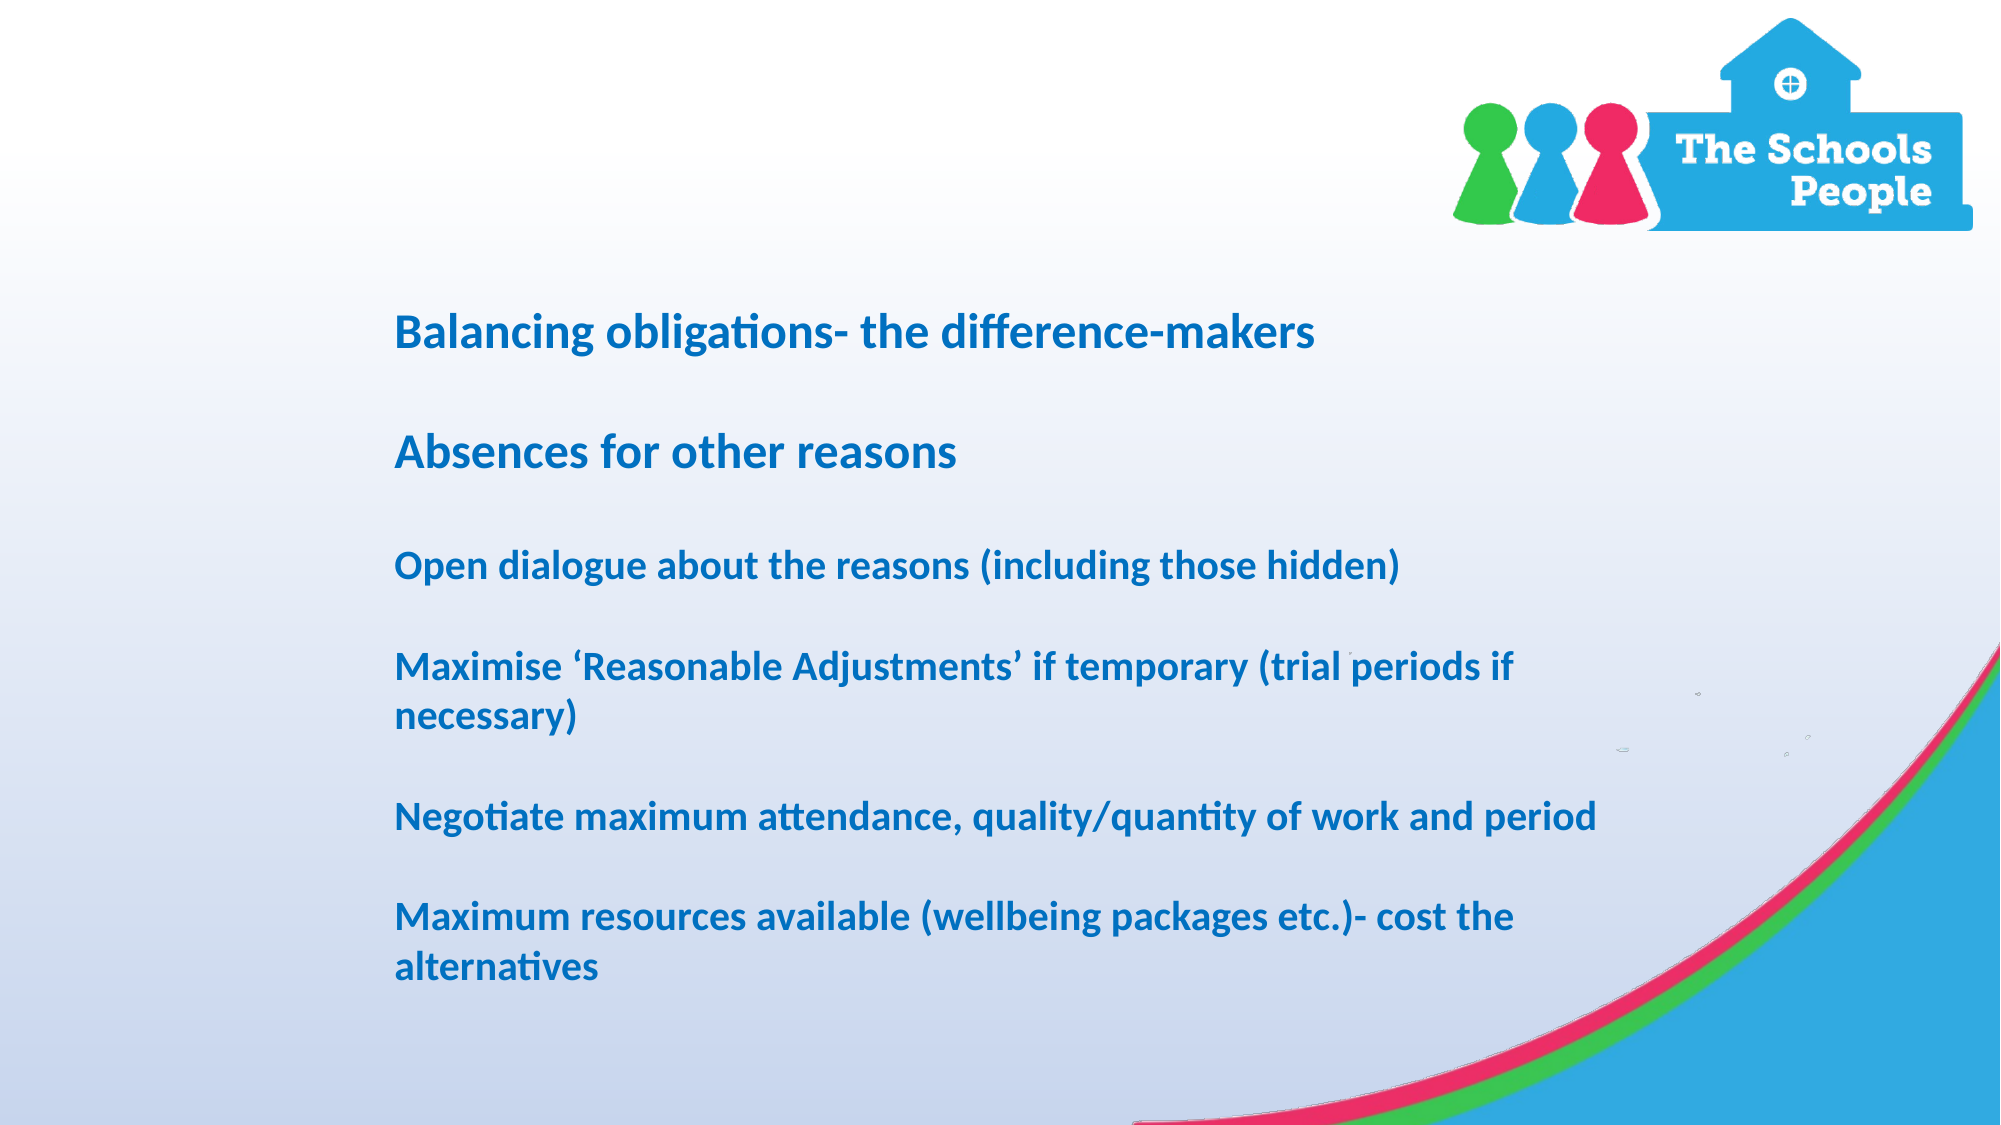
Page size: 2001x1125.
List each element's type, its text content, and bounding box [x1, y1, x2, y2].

picture [1453, 18, 1973, 231]
picture [1120, 526, 2000, 1125]
text_box Balancing obligations- the difference-makers Absences for other reasons Open dialogue about the reasons (including those hidden) Maximise ‘Reasonable Adjustments’ if temporary (trial periods if necessary) Negotiate maximum attendance, quality/quantity of work and period Maximum resources available (wellbeing packages etc.)- cost the alternatives [379, 290, 1714, 1125]
